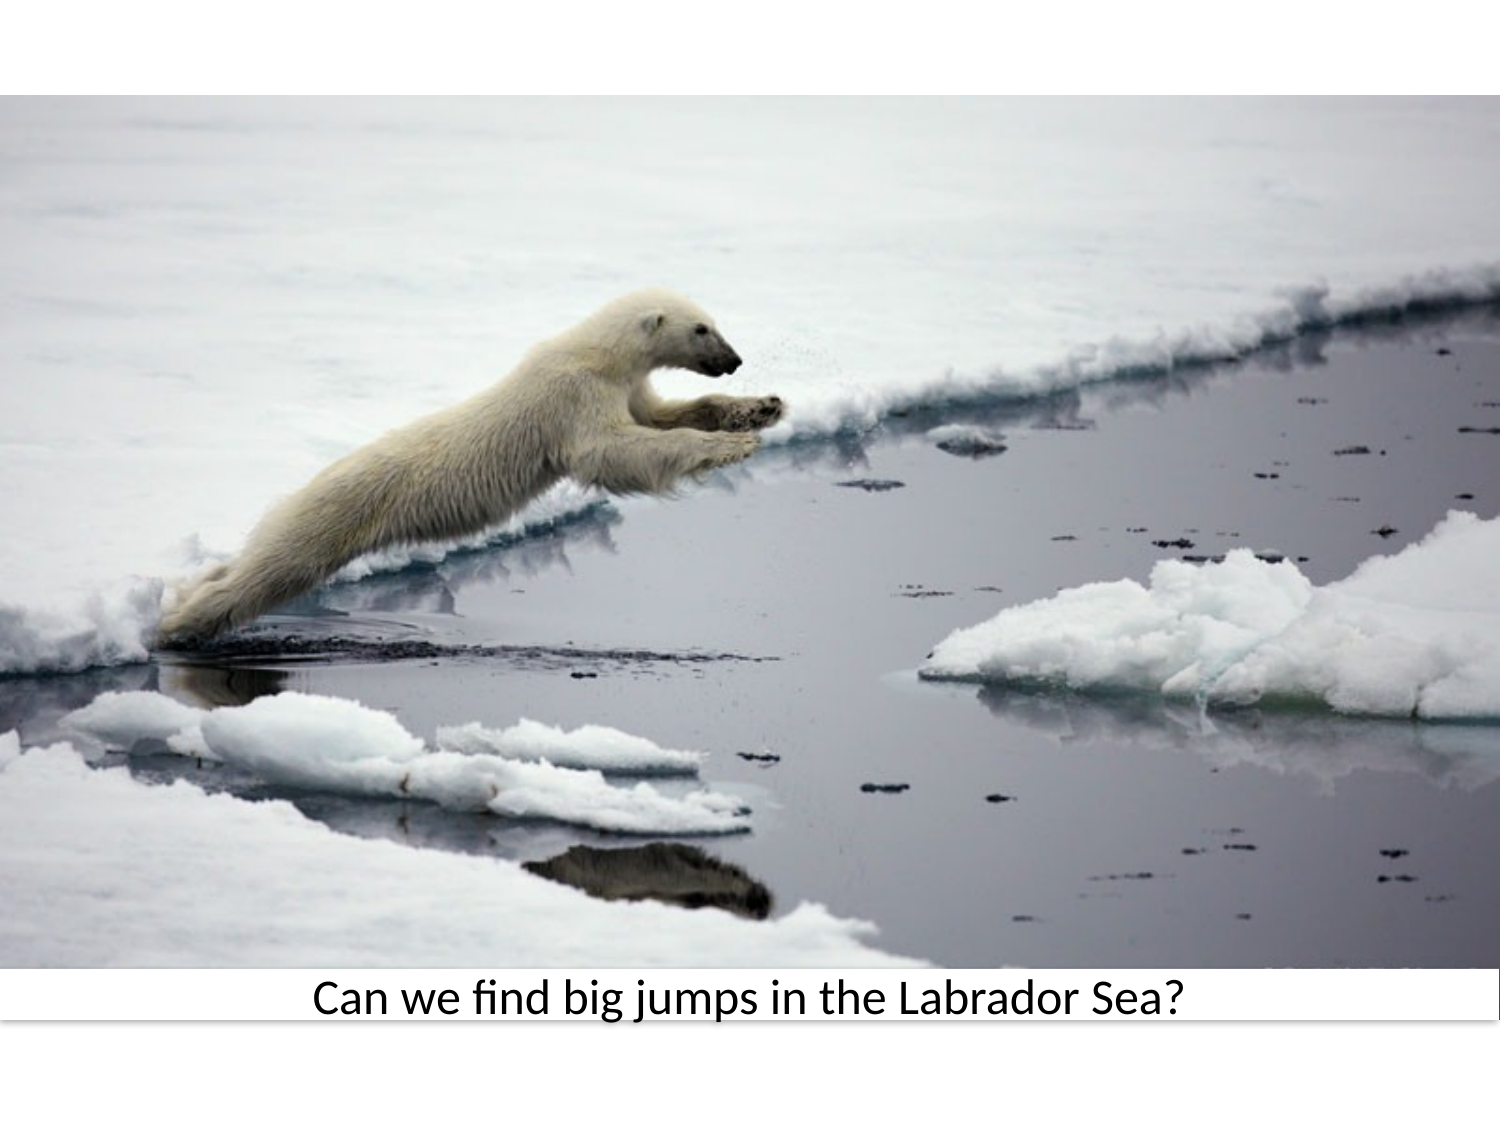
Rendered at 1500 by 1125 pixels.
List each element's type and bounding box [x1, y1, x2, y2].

text_box [0, 95, 1500, 1021]
